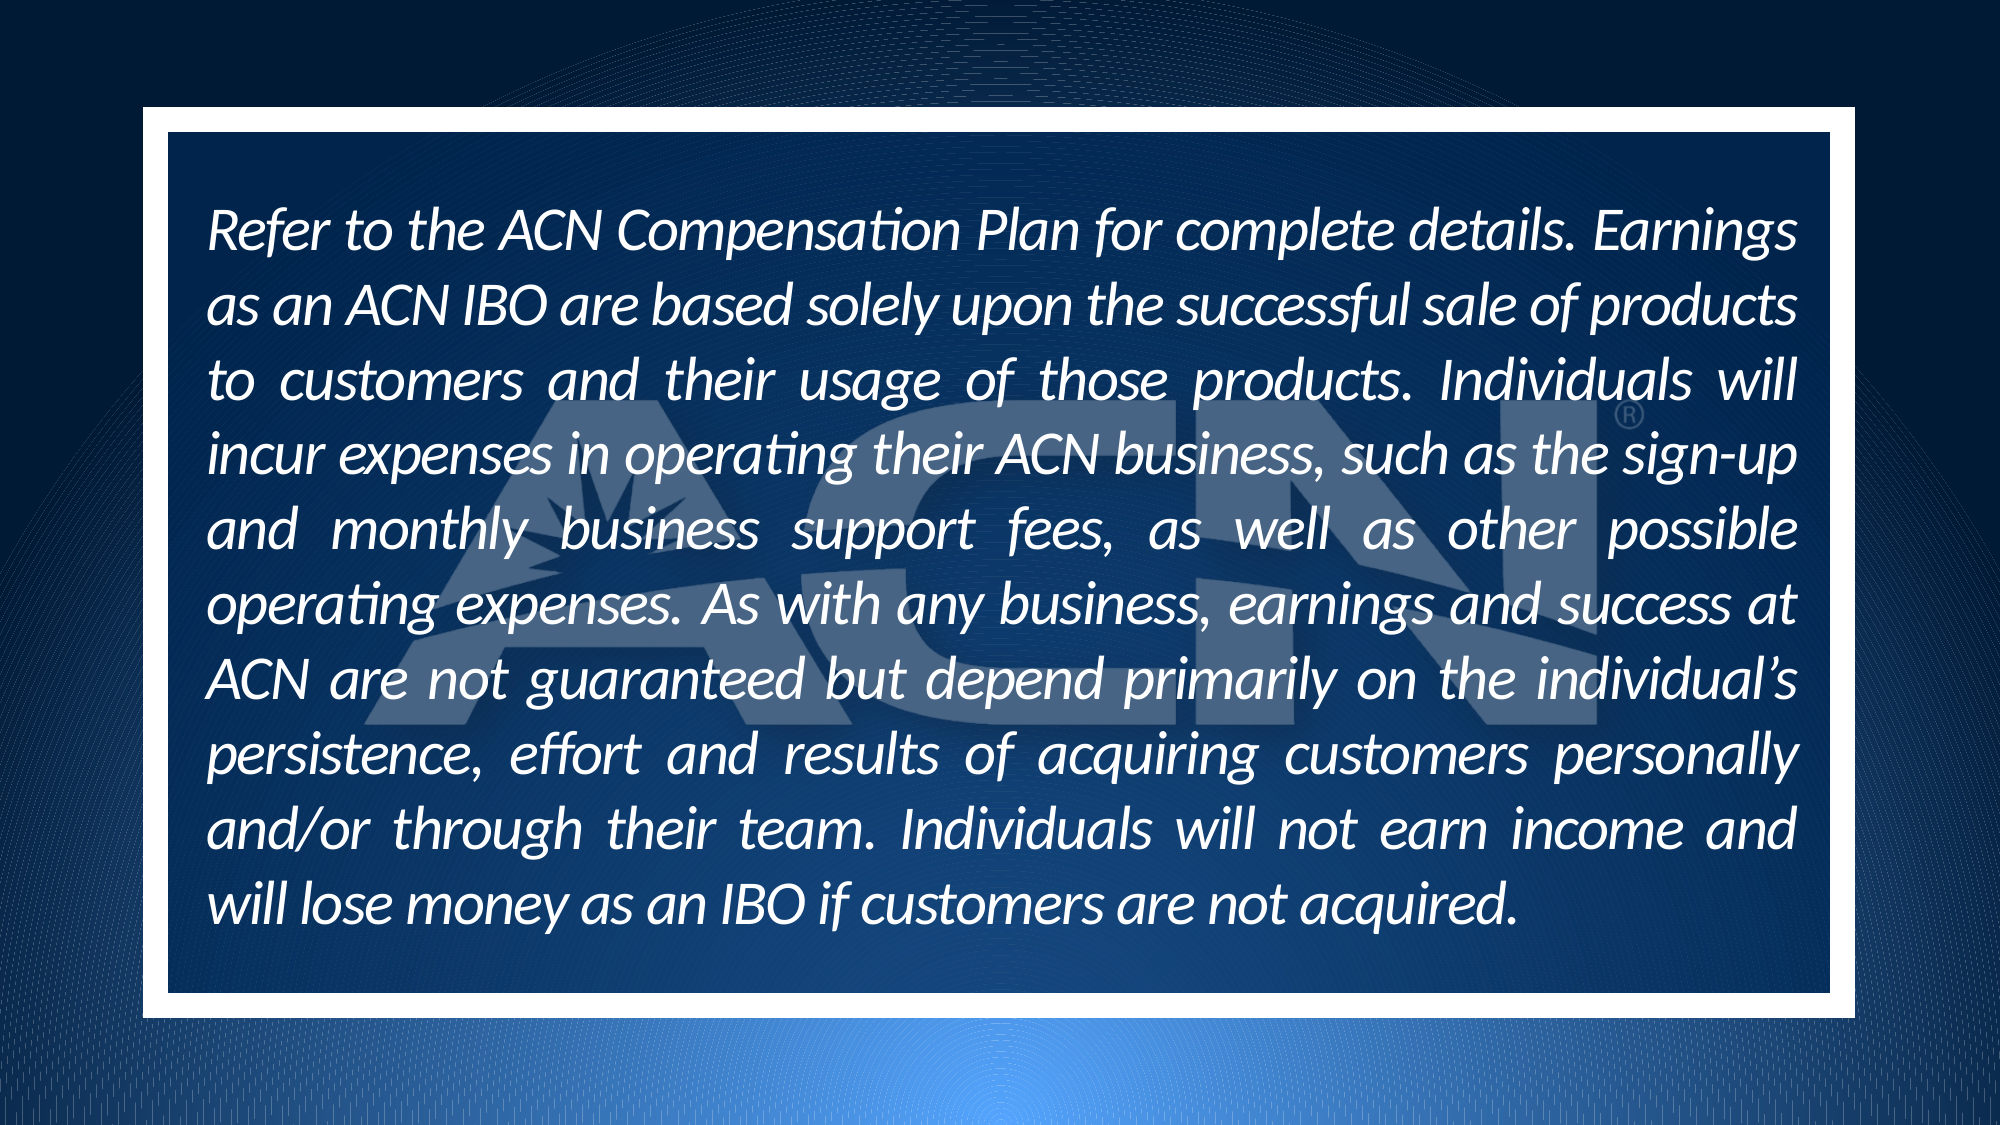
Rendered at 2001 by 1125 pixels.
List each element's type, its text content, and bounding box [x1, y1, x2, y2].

text_box Refer to the ACN Compensation Plan for complete details. Earnings as an ACN IBO are based solely upon the successful sale of products to customers and their usage of those products. Individuals will incur expenses in operating their ACN business, such as the sign-up and monthly business support fees, as well as other possible operating expenses. As with any business, earnings and success at ACN are not guaranteed but depend primarily on the individual’s persistence, effort and results of acquiring customers personally and/or through their team. Individuals will not earn income and will lose money as an IBO if customers are not acquired. [153, 118, 1845, 1007]
text_box [0, 0, 2000, 1125]
picture [0, 504, 168, 687]
picture [345, 315, 1655, 810]
